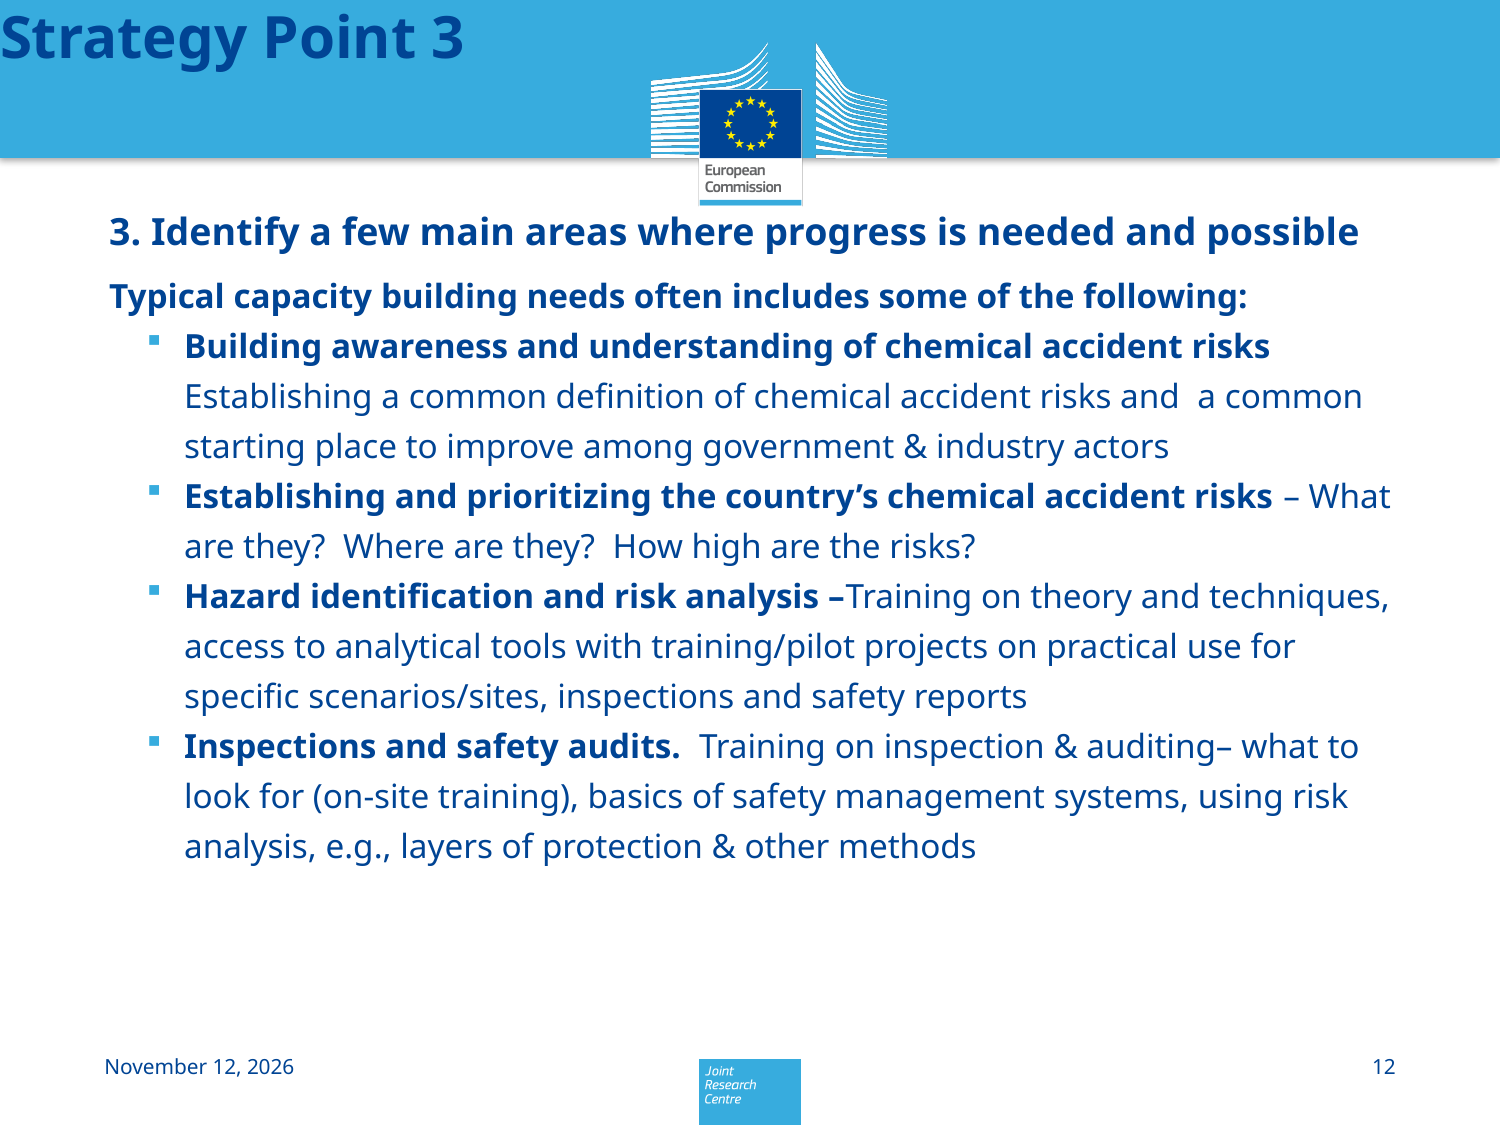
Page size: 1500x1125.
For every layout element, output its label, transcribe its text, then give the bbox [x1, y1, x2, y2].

picture [699, 1059, 801, 1125]
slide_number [104, 1054, 455, 1080]
title Strategy Point 3 [0, 0, 1292, 71]
picture [651, 71, 887, 202]
list 3. Identify a few main areas where progress is needed and possible Typical capacity building needs often includes some of the following: Building awareness and understanding of chemical accident risks Establishing a common definition of chemical accident risks and a common starting place to improve among government & industry actors Establishing and prioritizing the country’s chemical accident risks – What are they? Where are they? How high are the risks? Hazard identification and risk analysis –Training on theory and techniques, access to analytical tools with training/pilot projects on practical use for specific scenarios/sites, inspections and safety reports Inspections and safety audits. Training on inspection & auditing– what to look for (on-site training), basics of safety management systems, using risk analysis, e.g., layers of protection & other methods [109, 202, 1419, 922]
slide_number 12 [1045, 1054, 1396, 1080]
